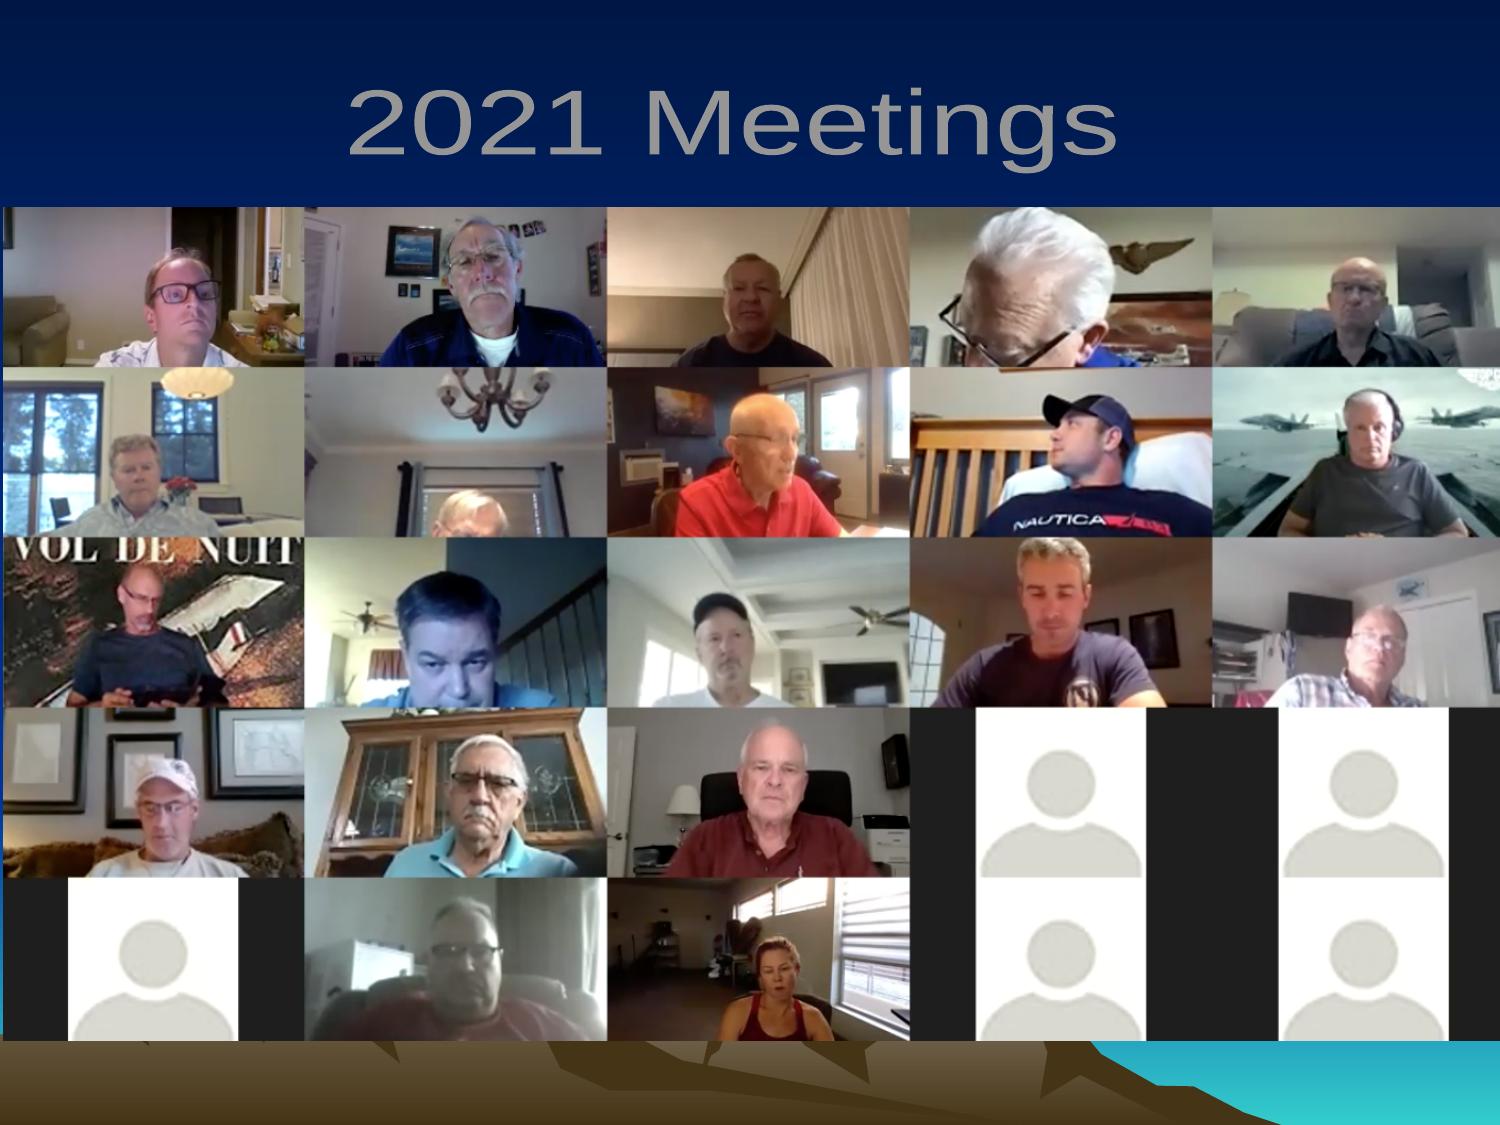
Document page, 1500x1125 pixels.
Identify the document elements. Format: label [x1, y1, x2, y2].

picture [3, 206, 1500, 1042]
